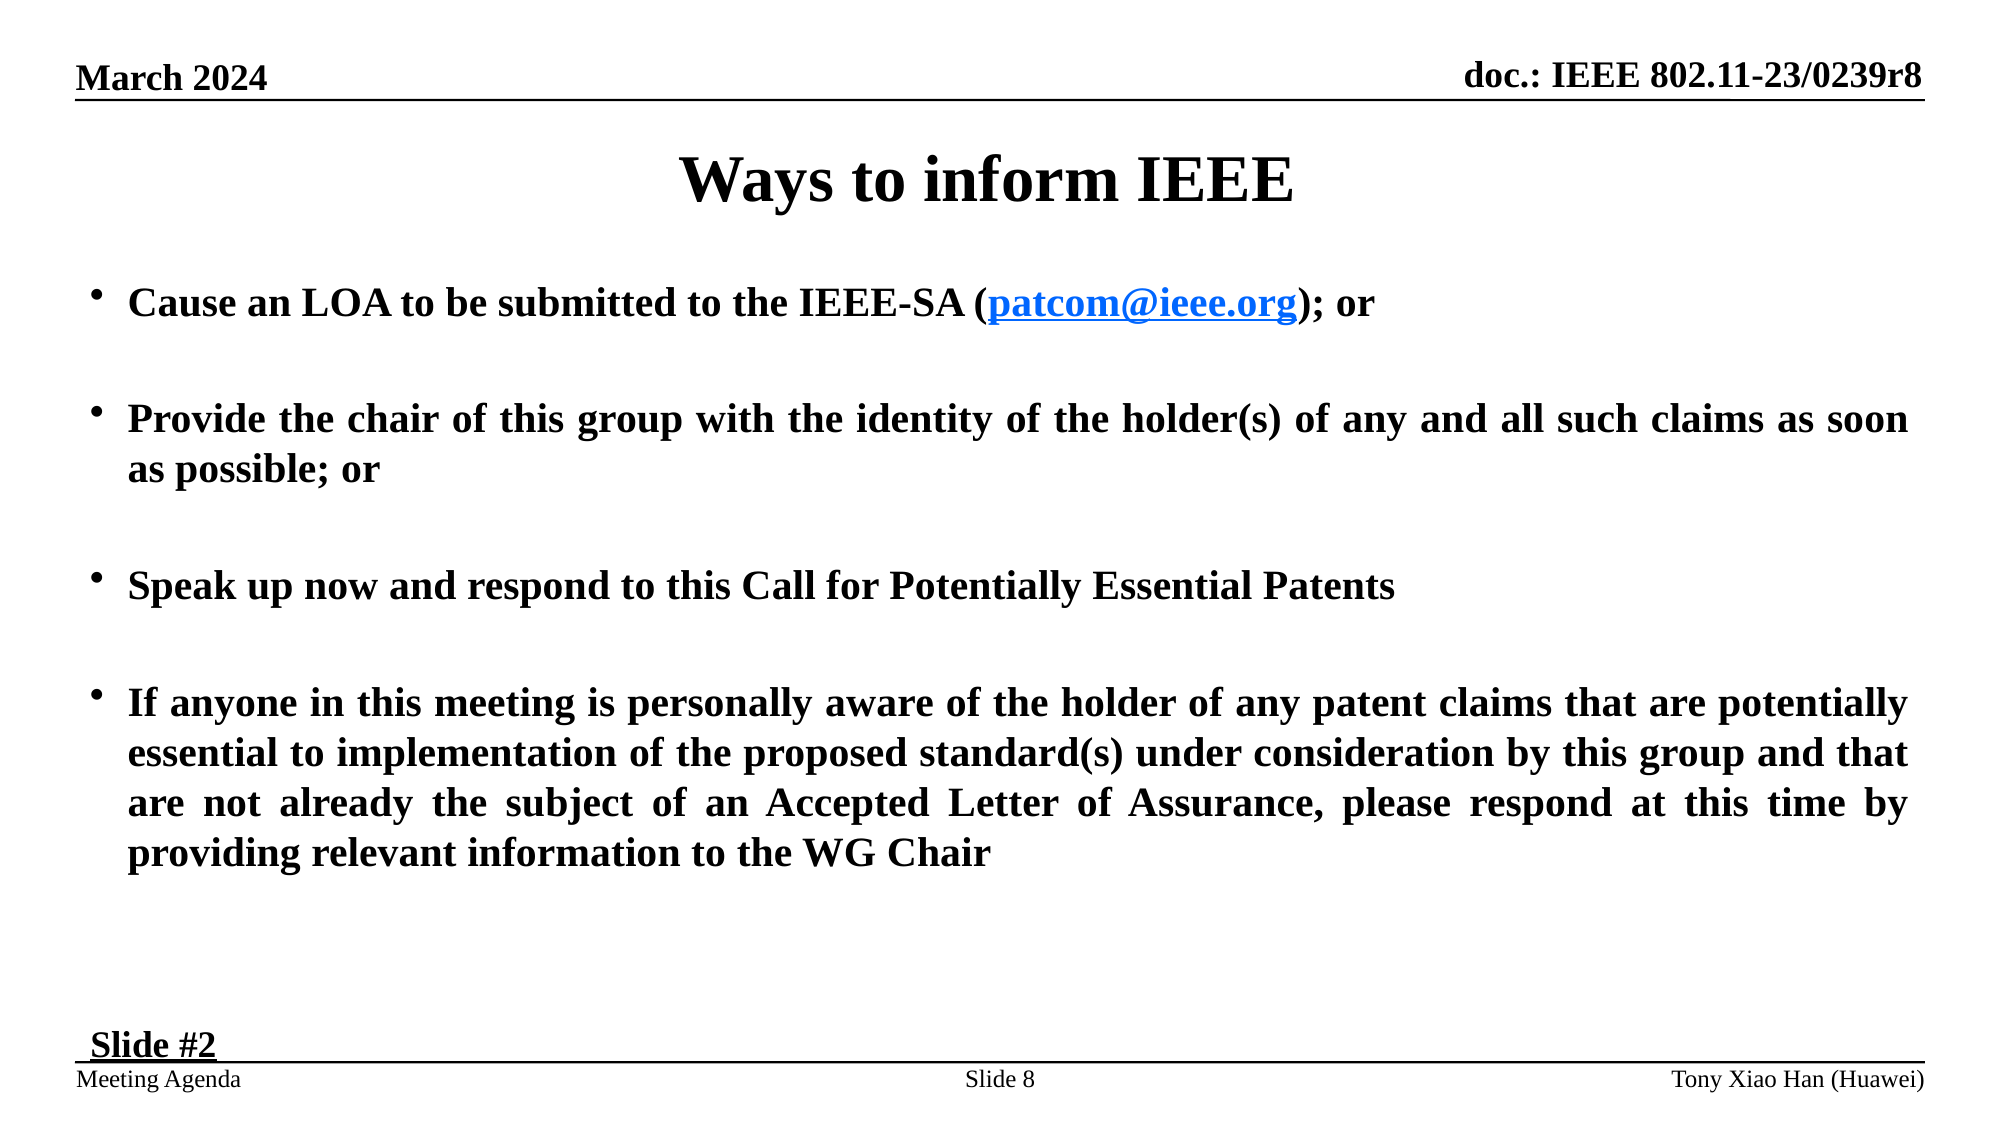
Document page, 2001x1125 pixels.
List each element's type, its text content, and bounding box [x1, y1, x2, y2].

text_box Ways to inform IEEE [337, 87, 1638, 263]
text_box Slide #2 [75, 1012, 232, 1073]
text_box Cause an LOA to be submitted to the IEEE-SA (patcom@ieee.org); or Provide the chair of this group with the identity of the holder(s) of any and all such claims as soon as possible; or Speak up now and respond to this Call for Potentially Essential Patents If anyone in this meeting is personally aware of the holder of any patent claims that are potentially essential to implementation of the proposed standard(s) under consideration by this group and that are not already the subject of an Accepted Letter of Assurance, please respond at this time by providing relevant information to the WG Chair [75, 246, 1925, 938]
text_box [337, 37, 1688, 163]
